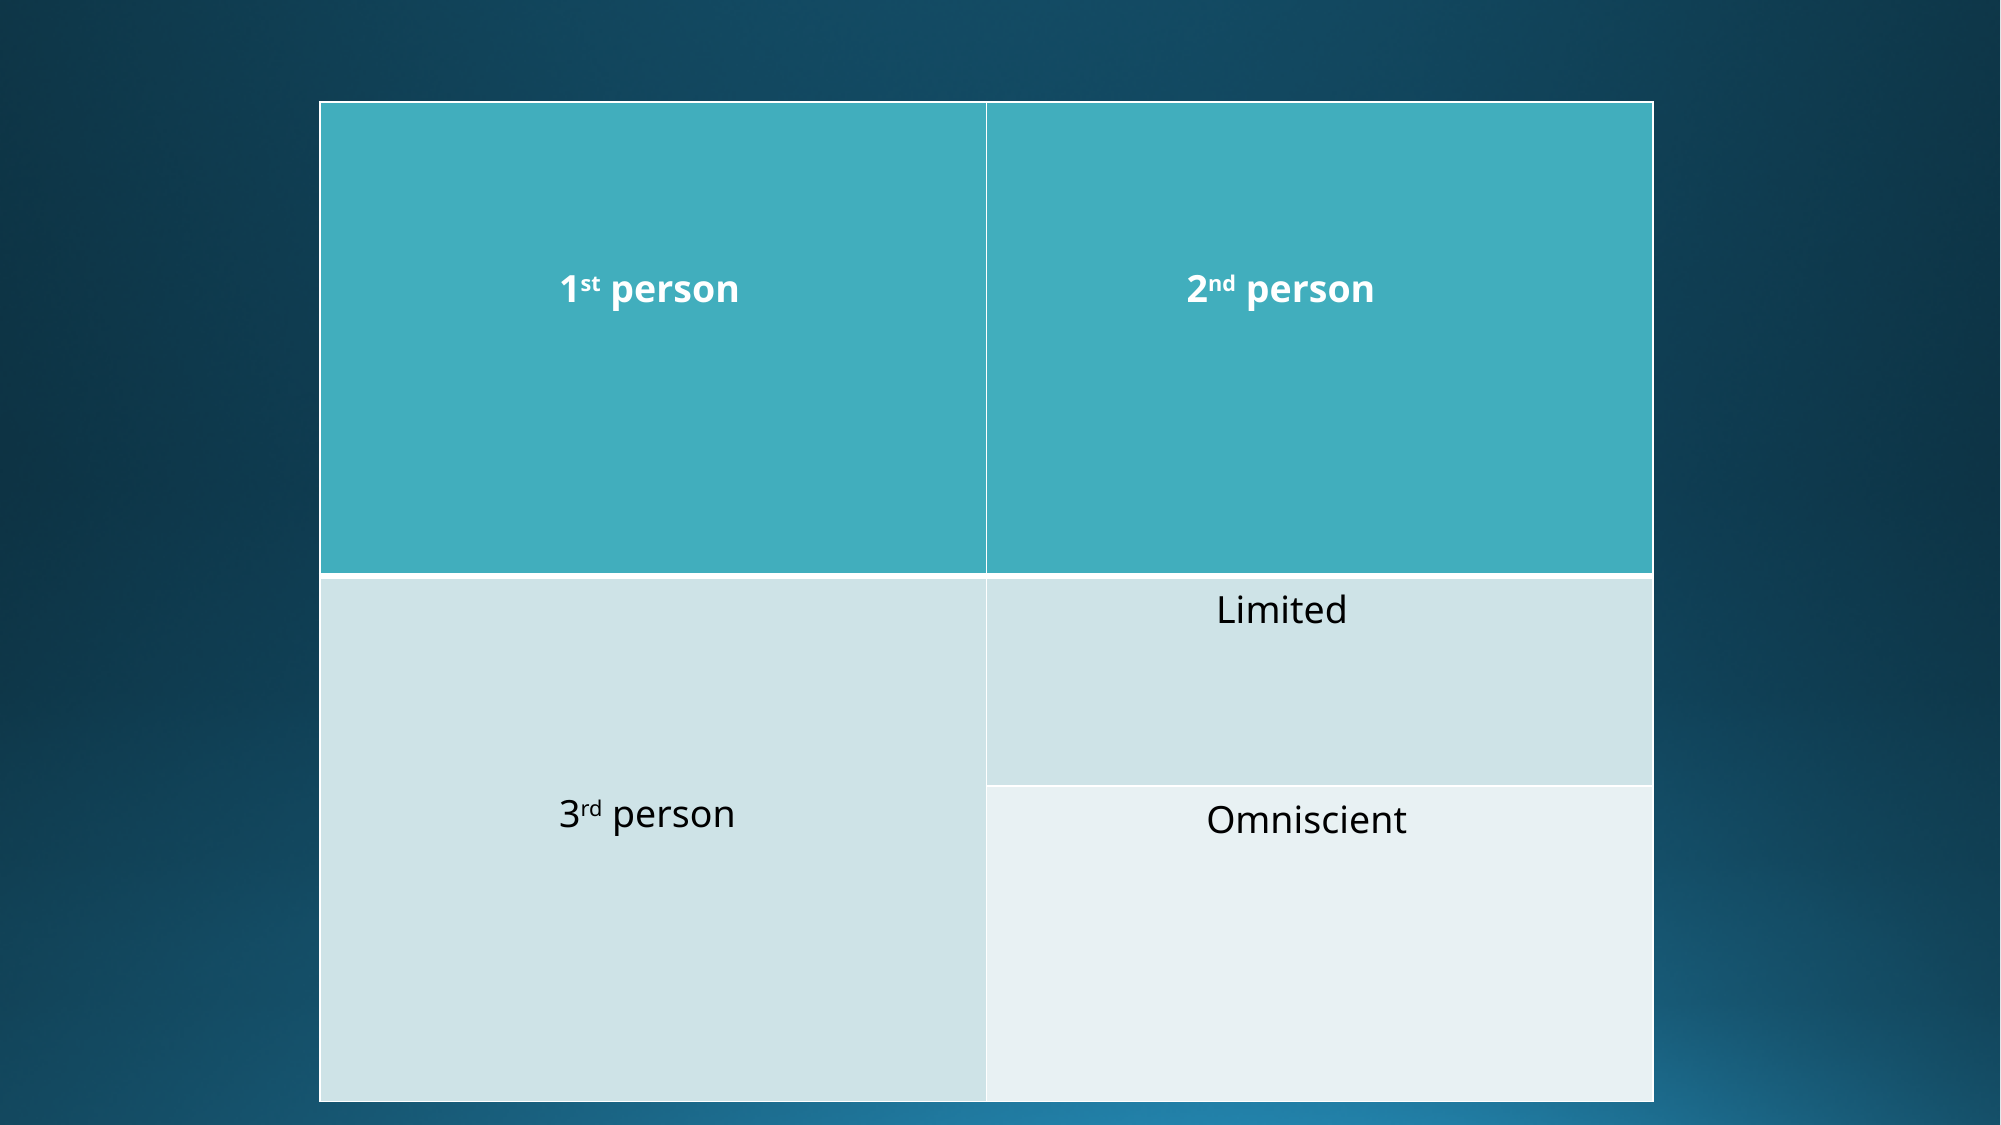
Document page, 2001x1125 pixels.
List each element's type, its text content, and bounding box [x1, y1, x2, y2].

picture [0, 0, 2001, 1125]
table_header 2nd person [987, 103, 1652, 573]
table_cell Limited [987, 579, 1652, 785]
table_header 1st person [321, 103, 986, 573]
table_cell Omniscient [987, 787, 1652, 1101]
table_cell 3rd person [321, 579, 986, 1101]
